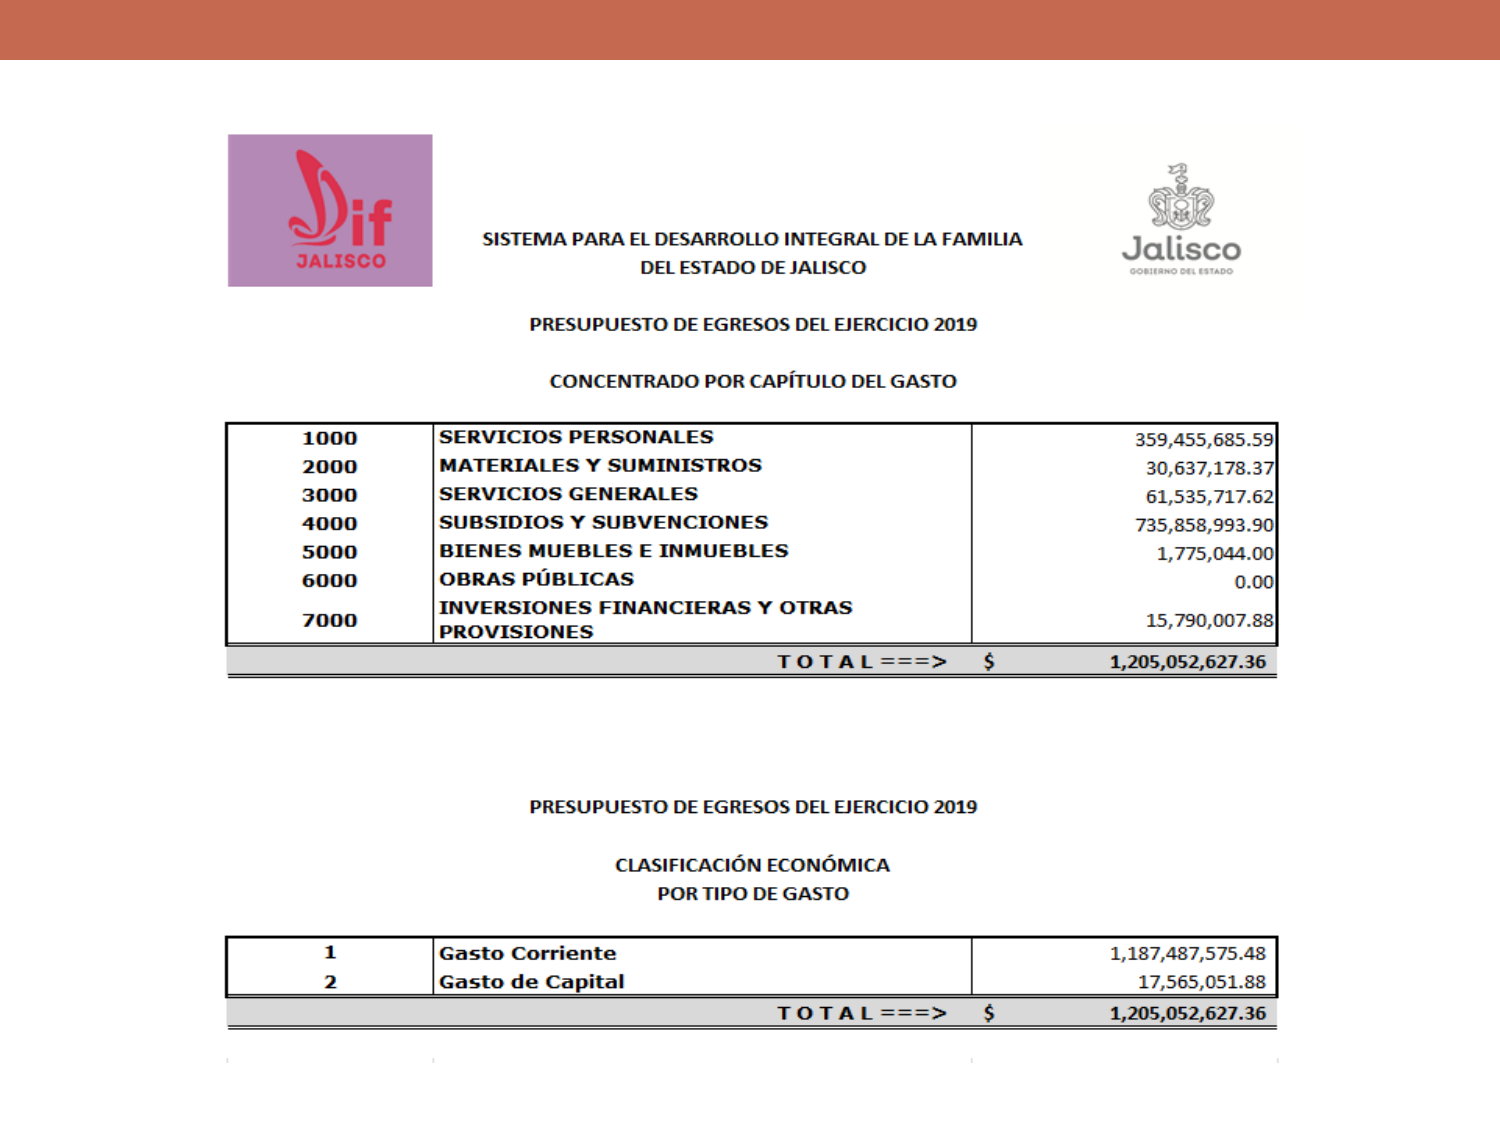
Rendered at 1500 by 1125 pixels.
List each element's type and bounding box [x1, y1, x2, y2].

list [206, 125, 1306, 1063]
